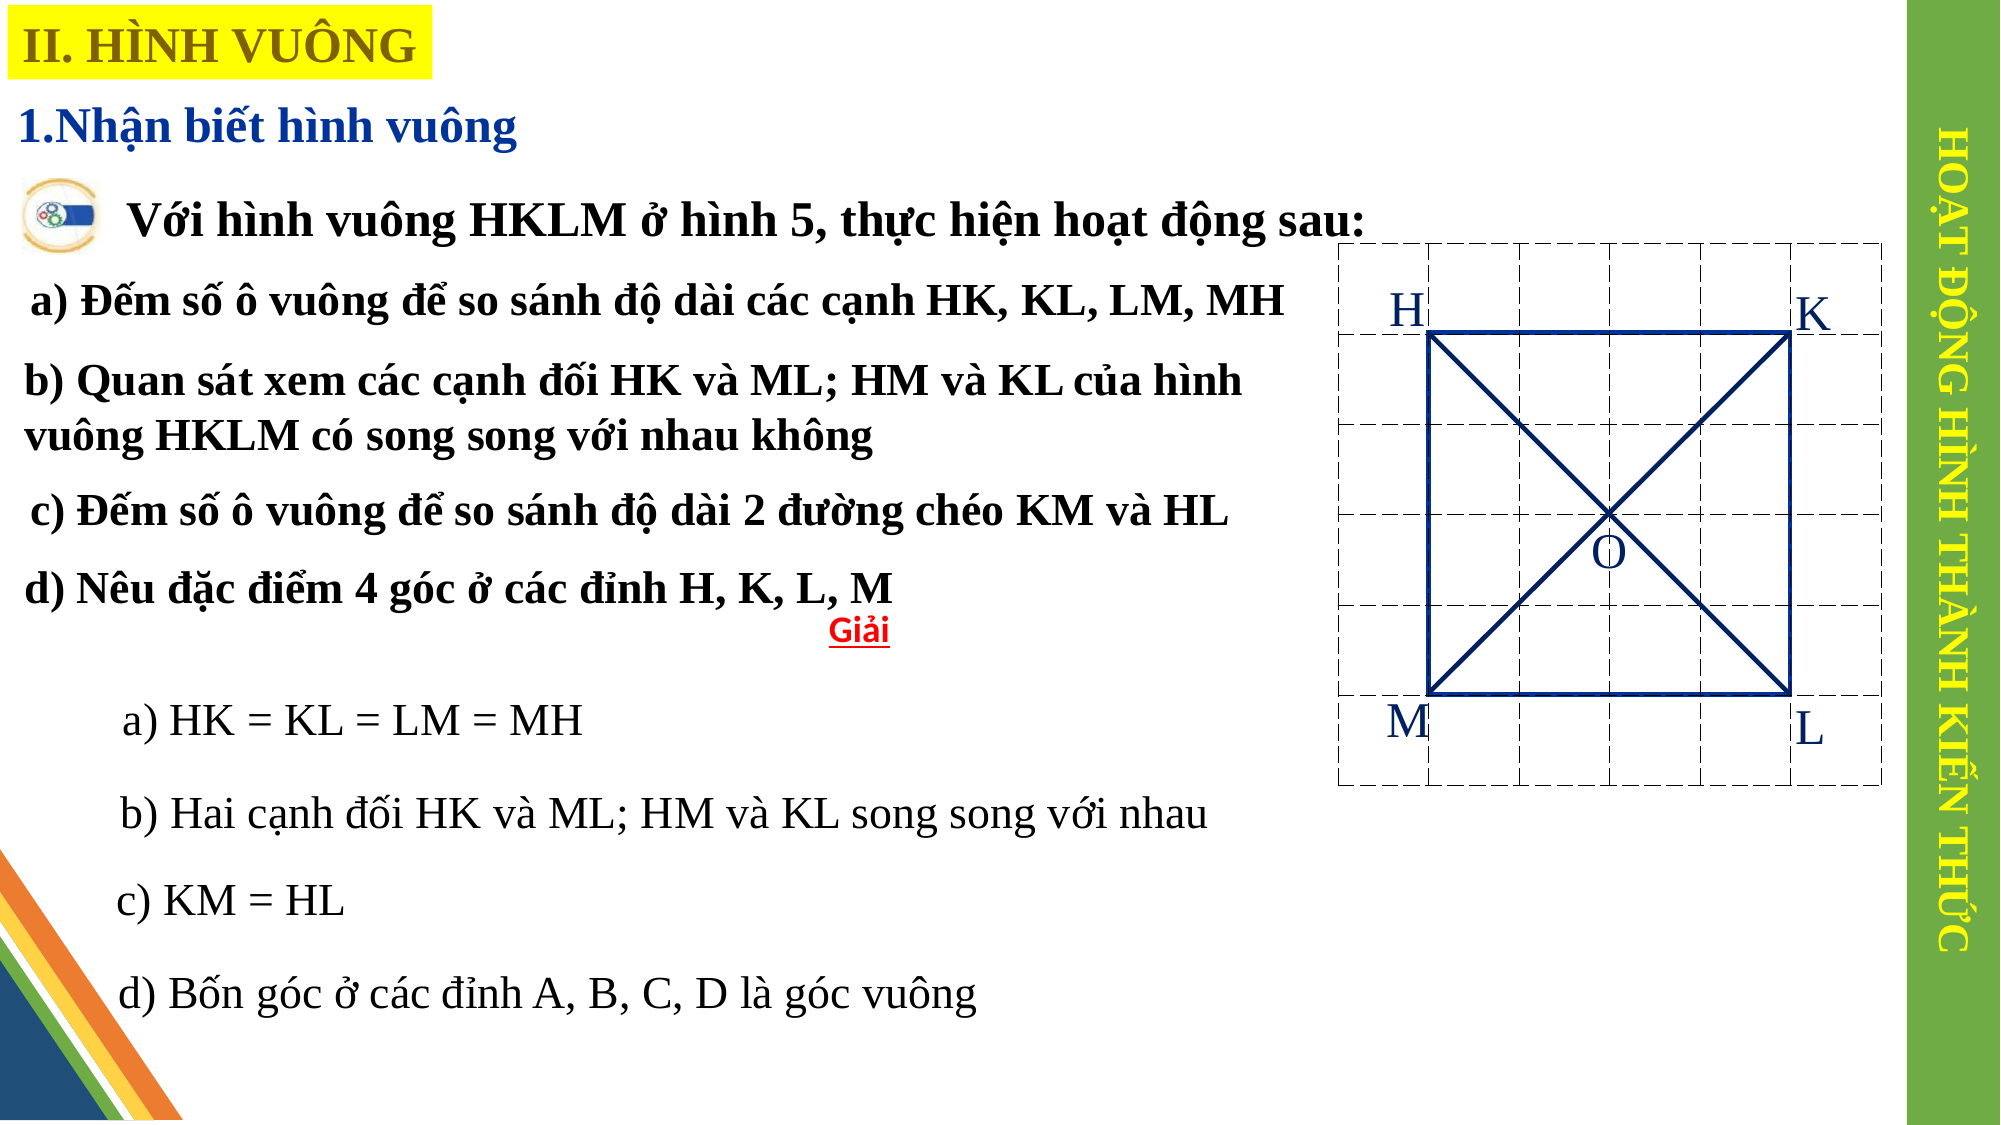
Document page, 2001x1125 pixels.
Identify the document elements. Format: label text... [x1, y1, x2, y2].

table_cell [1791, 424, 1881, 515]
table_cell [1791, 605, 1881, 695]
table_cell [1791, 695, 1881, 786]
text_box b) Quan sát xem các cạnh đối HK và ML; HM và KL của hình vuông HKLM có song song với nhau không [9, 342, 1309, 467]
text_box HOẠT ĐỘNG HÌNH THÀNH KIẾN THỨC [1927, 125, 1981, 961]
table_header [1700, 243, 1791, 332]
table_cell [1429, 695, 1519, 786]
text_box H [1374, 268, 1441, 344]
table_header [1610, 243, 1700, 332]
text_box c) Đếm số ô vuông để so sánh độ dài 2 đường chéo KM và HL [15, 472, 1246, 542]
text_box 1.Nhận biết hình vuông [2, 85, 533, 161]
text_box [1428, 332, 1791, 695]
table_cell [1338, 334, 1428, 424]
text_box a) HK = KL = LM = MH [108, 682, 599, 753]
text_box L [1781, 687, 1842, 762]
table_cell [1700, 695, 1791, 786]
table_header [1338, 243, 1429, 334]
table_cell [1338, 605, 1428, 695]
table_header [1429, 243, 1519, 332]
text_box Với hình vuông HKLM ở hình 5, thực hiện hoạt động sau: [111, 178, 1384, 254]
text_box a) Đếm số ô vuông để so sánh độ dài các cạnh HK, KL, LM, MH [15, 261, 1301, 332]
table_cell [1791, 334, 1881, 424]
text_box K [1780, 273, 1847, 348]
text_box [0, 849, 183, 1121]
table_cell [1338, 424, 1428, 515]
text_box Giải [814, 597, 905, 658]
text_box c) KM = HL [183, 861, 362, 932]
text_box d) Nêu đặc điểm 4 góc ở các đỉnh H, K, L, M [10, 550, 910, 620]
table_cell [1338, 515, 1428, 605]
table_cell [1791, 515, 1881, 605]
table_header [1519, 243, 1610, 332]
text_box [1429, 332, 1791, 692]
text_box [21, 178, 101, 255]
text_box II. HÌNH VUÔNG [7, 4, 433, 80]
table_cell [1519, 695, 1610, 786]
text_box M [1371, 679, 1446, 755]
text_box [1906, 0, 2000, 1125]
text_box d) Bốn góc ở các đỉnh A, B, C, D là góc vuông [183, 955, 993, 1026]
text_box b) Hai cạnh đối HK và ML; HM và KL song song với nhau [105, 775, 1225, 846]
table_cell [1610, 695, 1700, 786]
table_cell [1338, 695, 1429, 786]
table_header [1791, 243, 1881, 334]
